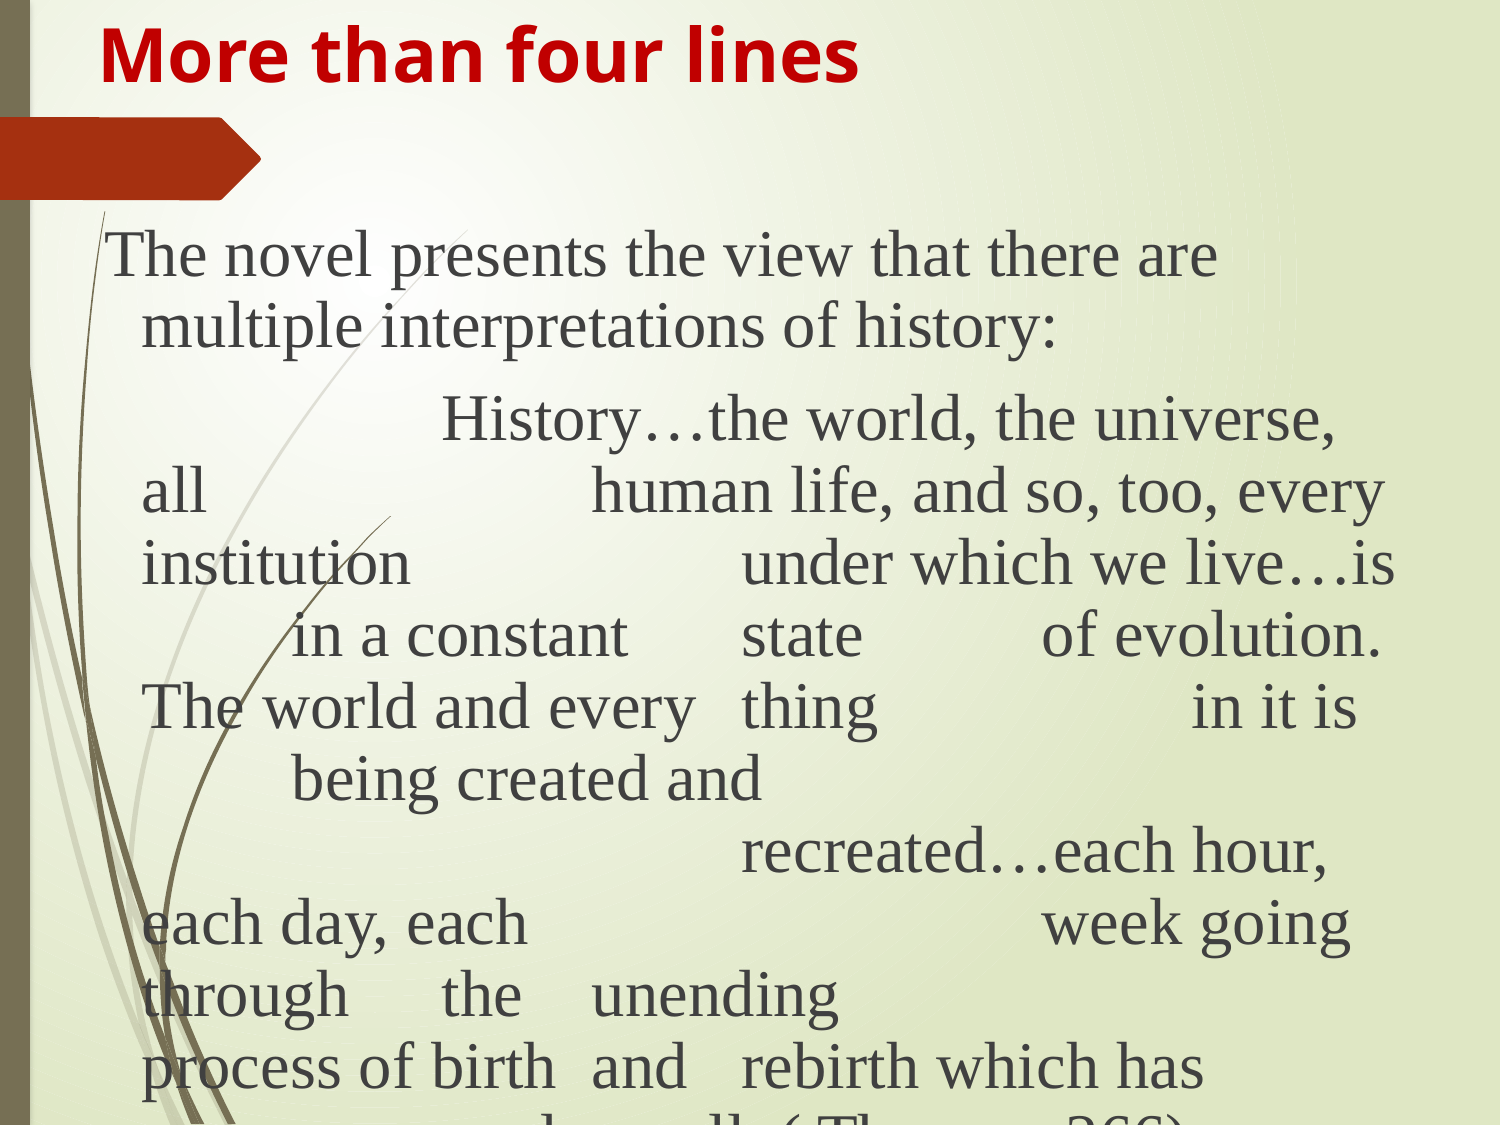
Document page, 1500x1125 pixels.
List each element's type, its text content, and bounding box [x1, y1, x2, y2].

title More than four lines [82, 0, 1432, 188]
list The novel presents the view that there are multiple interpretations of history: History…the world, the universe, all human life, and so, too, every institution under which we live…is in a constant state of evolution. The world and every thing in it is being created and recreated…each hour, each day, each week going through the unending process of birth and rebirth which has made us all. ( Tharoor 266) [70, 210, 1425, 1055]
